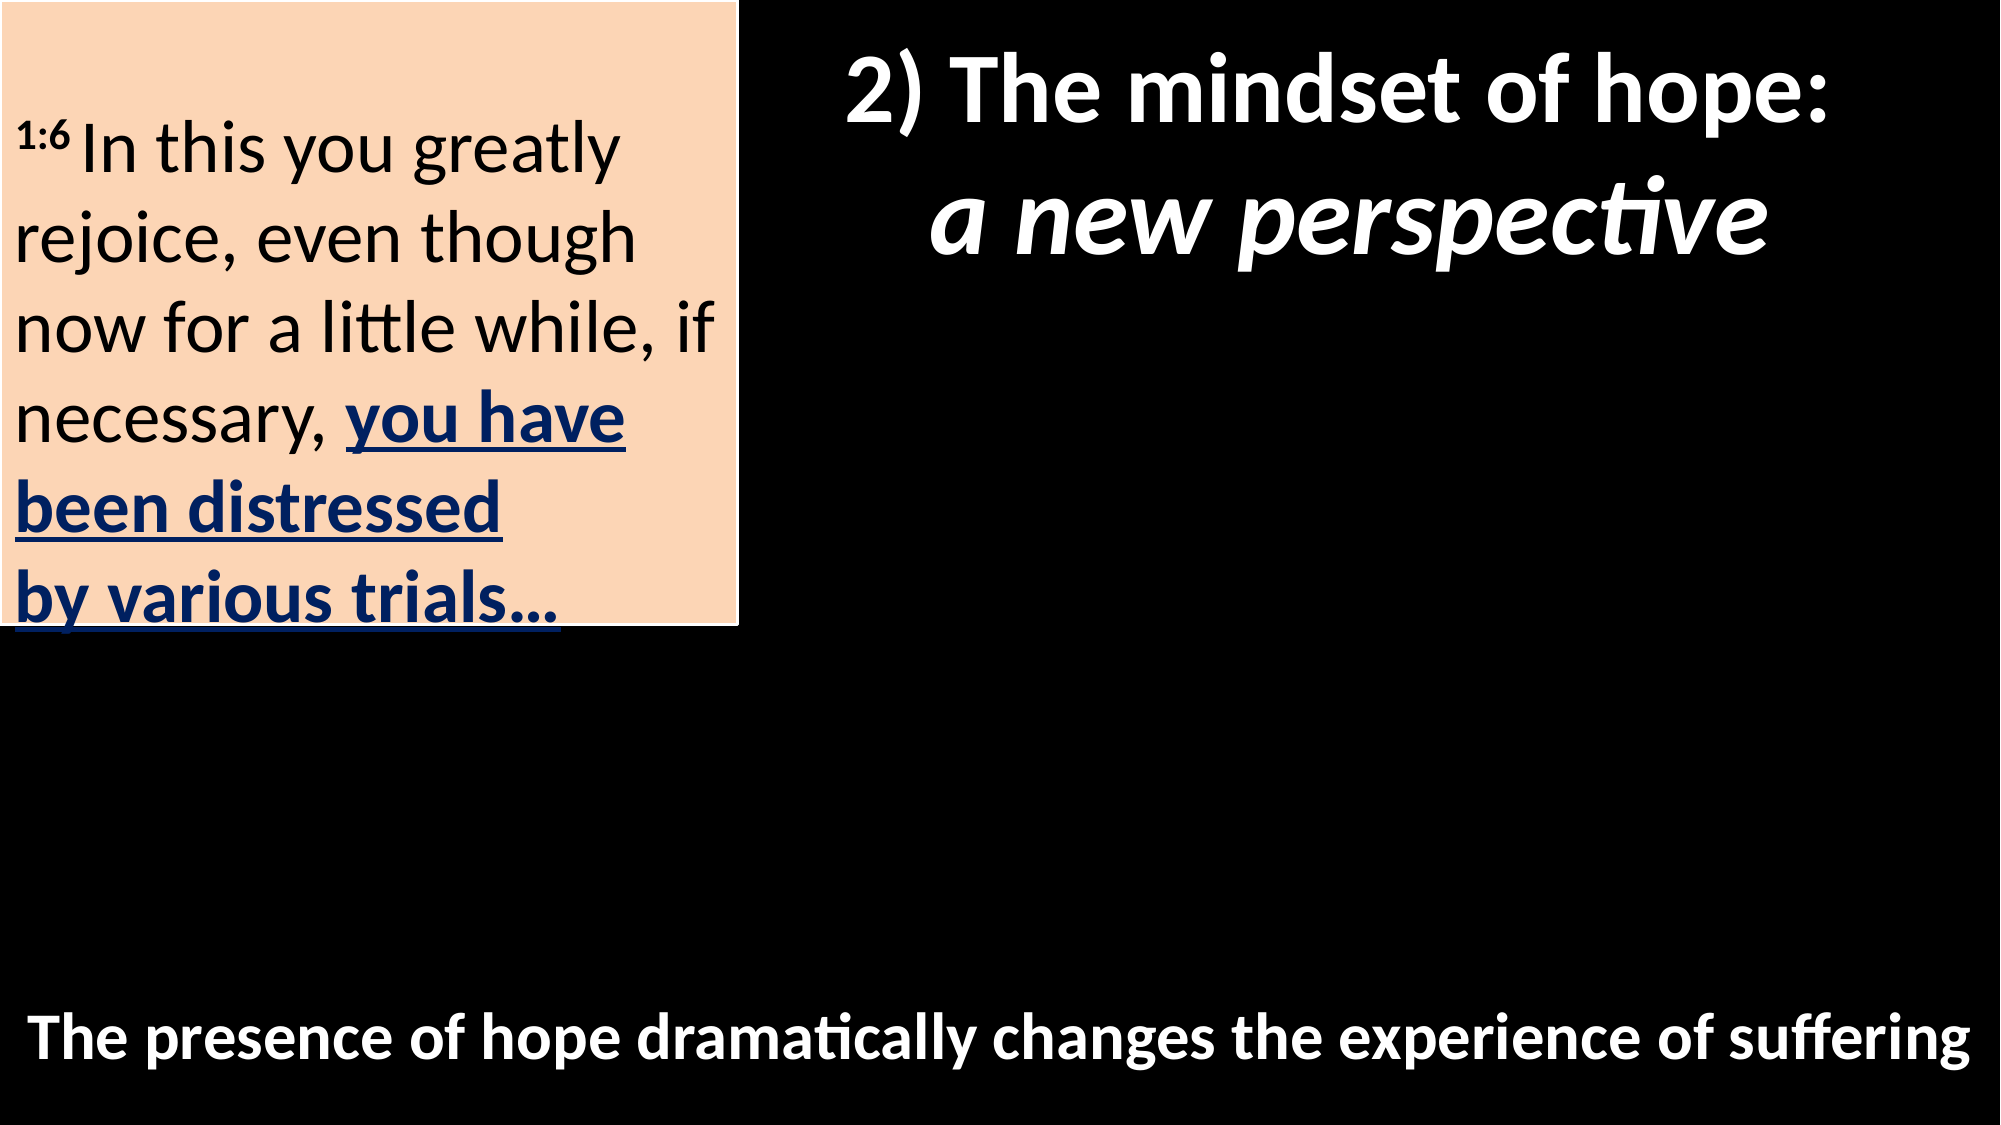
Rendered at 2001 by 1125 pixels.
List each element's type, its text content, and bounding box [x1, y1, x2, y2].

text_box 1:6 In this you greatly rejoice, even though now for a little while, if necessary, you have been distressed by various trials… [0, 0, 739, 627]
text_box The presence of hope dramatically changes the experience of suffering [0, 963, 2000, 1103]
text_box 2) The mindset of hope: a new perspective [735, 22, 1965, 278]
